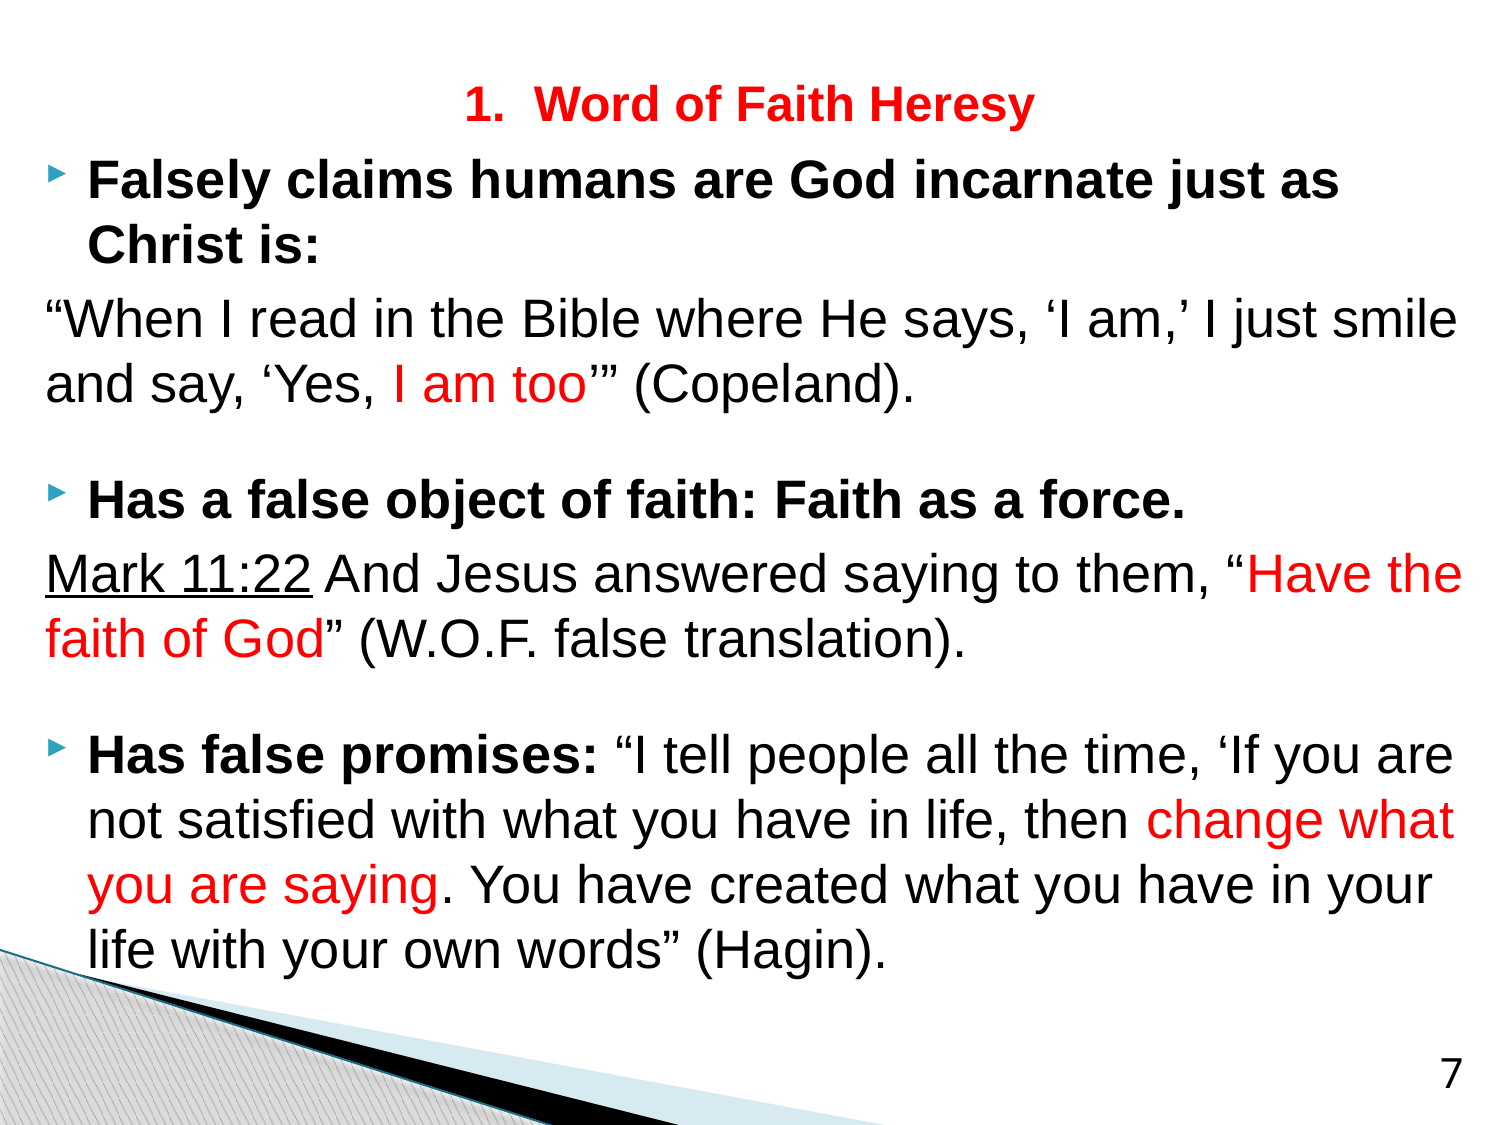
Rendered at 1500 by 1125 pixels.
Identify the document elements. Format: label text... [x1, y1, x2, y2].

slide_number 7 [1387, 1051, 1479, 1112]
title 1. Word of Faith Heresy [75, 64, 1425, 140]
list Falsely claims humans are God incarnate just as Christ is: “When I read in the Bible where He says, ‘I am,’ I just smile and say, ‘Yes, I am too’” (Copeland). Has a false object of faith: Faith as a force. Mark 11:22 And Jesus answered saying to them, “Have the faith of God” (W.O.F. false translation). Has false promises: “I tell people all the time, ‘If you are not satisfied with what you have in life, then change what you are saying. You have created what you have in your life with your own words” (Hagin). [12, 137, 1488, 1063]
